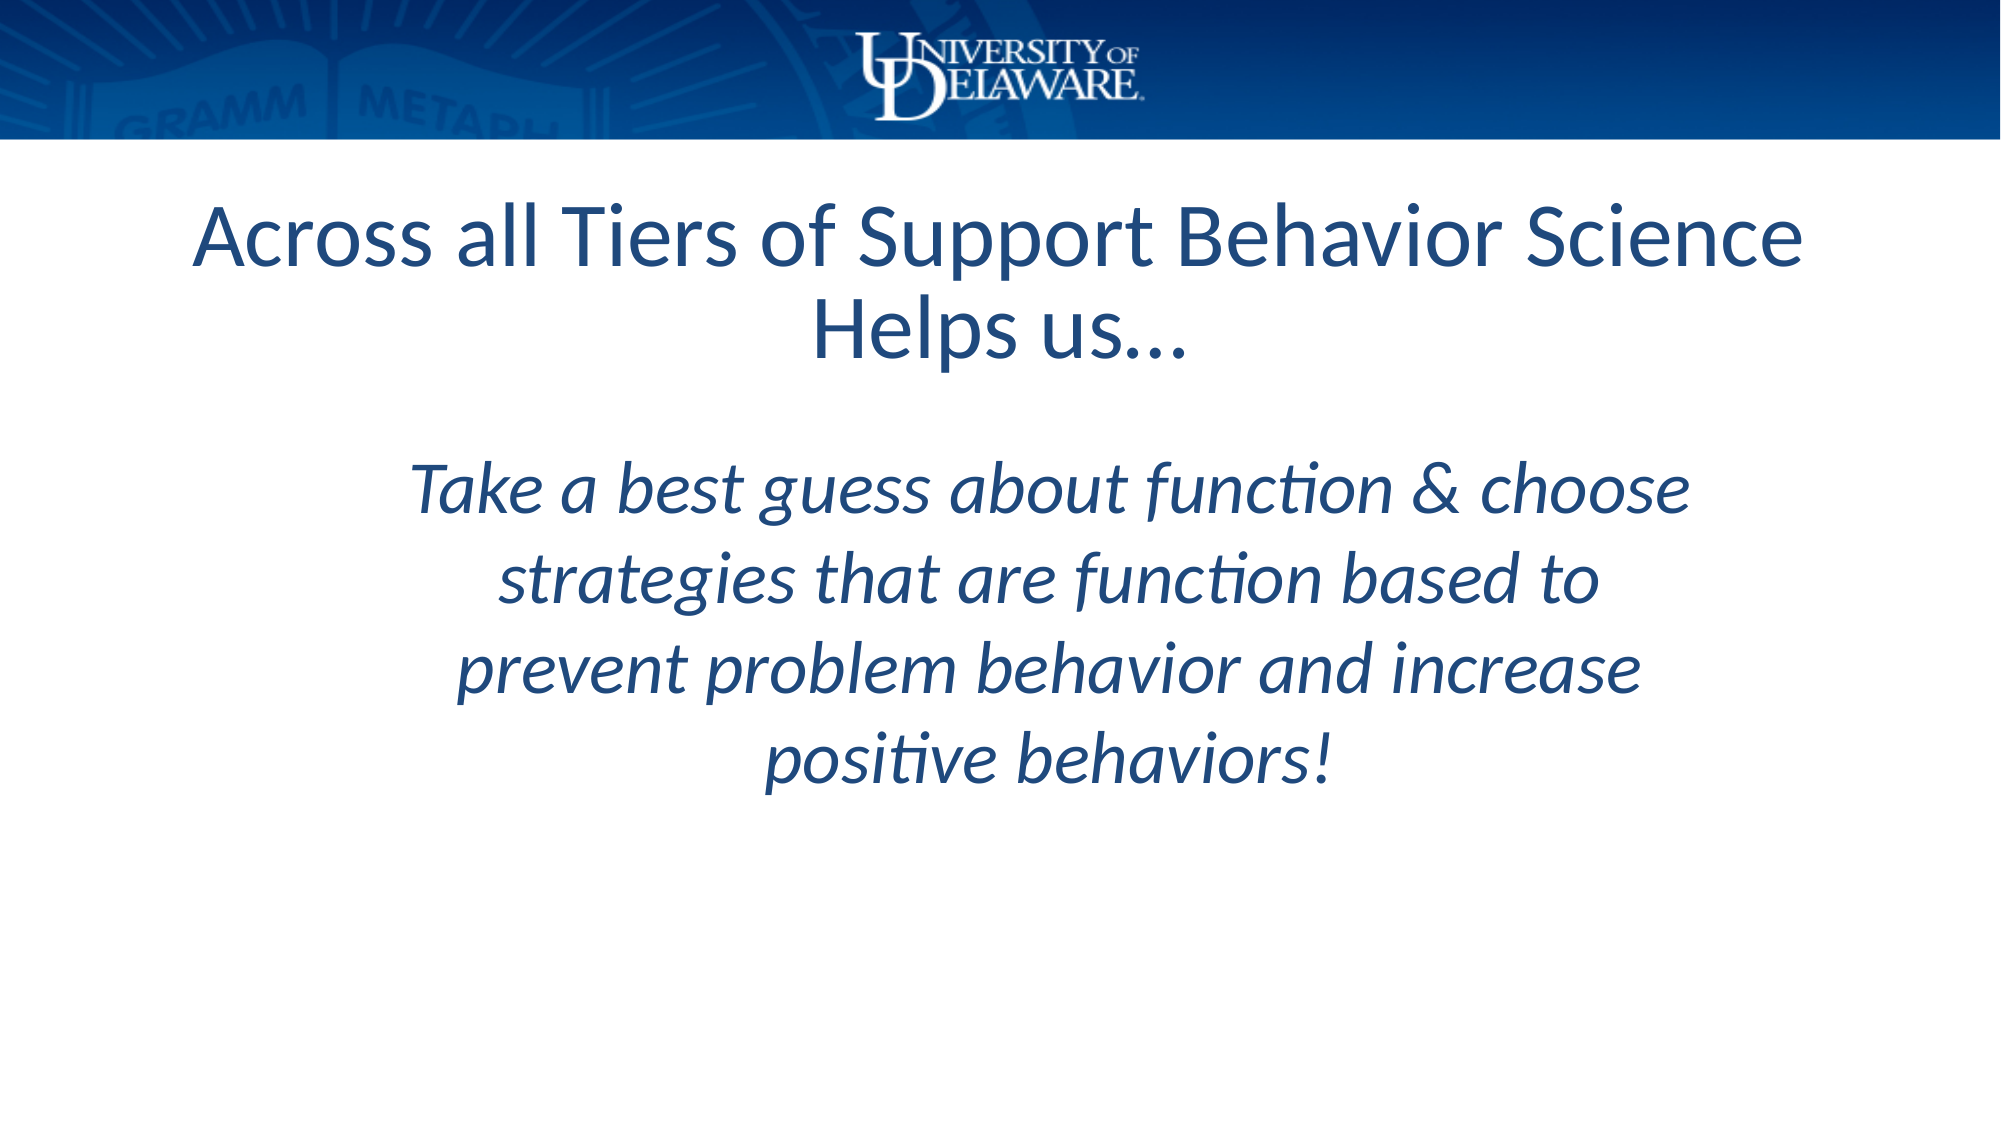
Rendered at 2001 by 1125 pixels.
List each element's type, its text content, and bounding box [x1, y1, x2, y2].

title Across all Tiers of Support Behavior Science Helps us… [99, 186, 1900, 394]
picture [0, 0, 2001, 1125]
list Take a best guess about function & choose strategies that are function based to prevent problem behavior and increase positive behaviors! [360, 430, 1740, 914]
